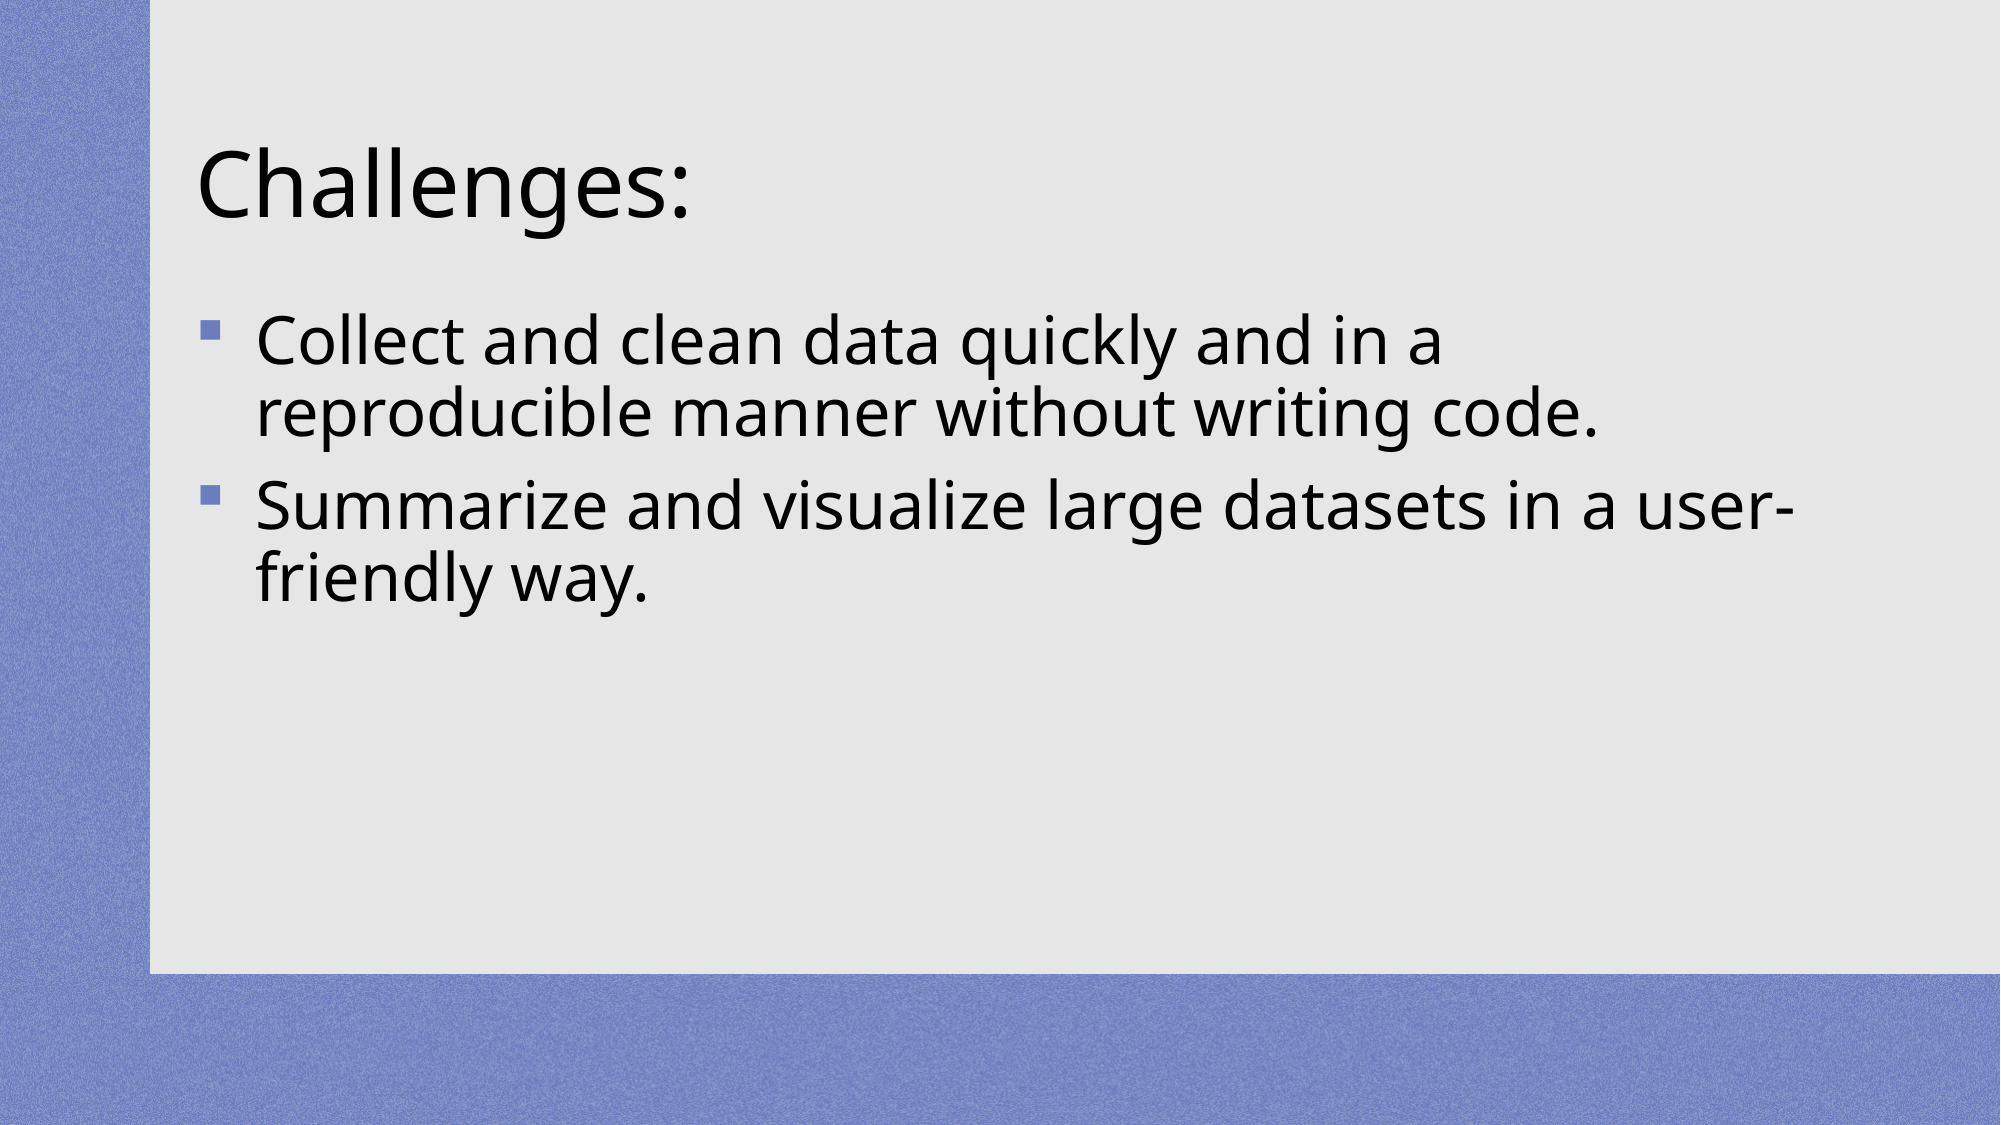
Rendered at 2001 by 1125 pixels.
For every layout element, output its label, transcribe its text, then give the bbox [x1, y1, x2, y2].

picture [0, 0, 2000, 1125]
list Collect and clean data quickly and in a reproducible manner without writing code. Summarize and visualize large datasets in a user-friendly way. [150, 299, 1850, 974]
title Challenges: [150, 75, 1850, 299]
